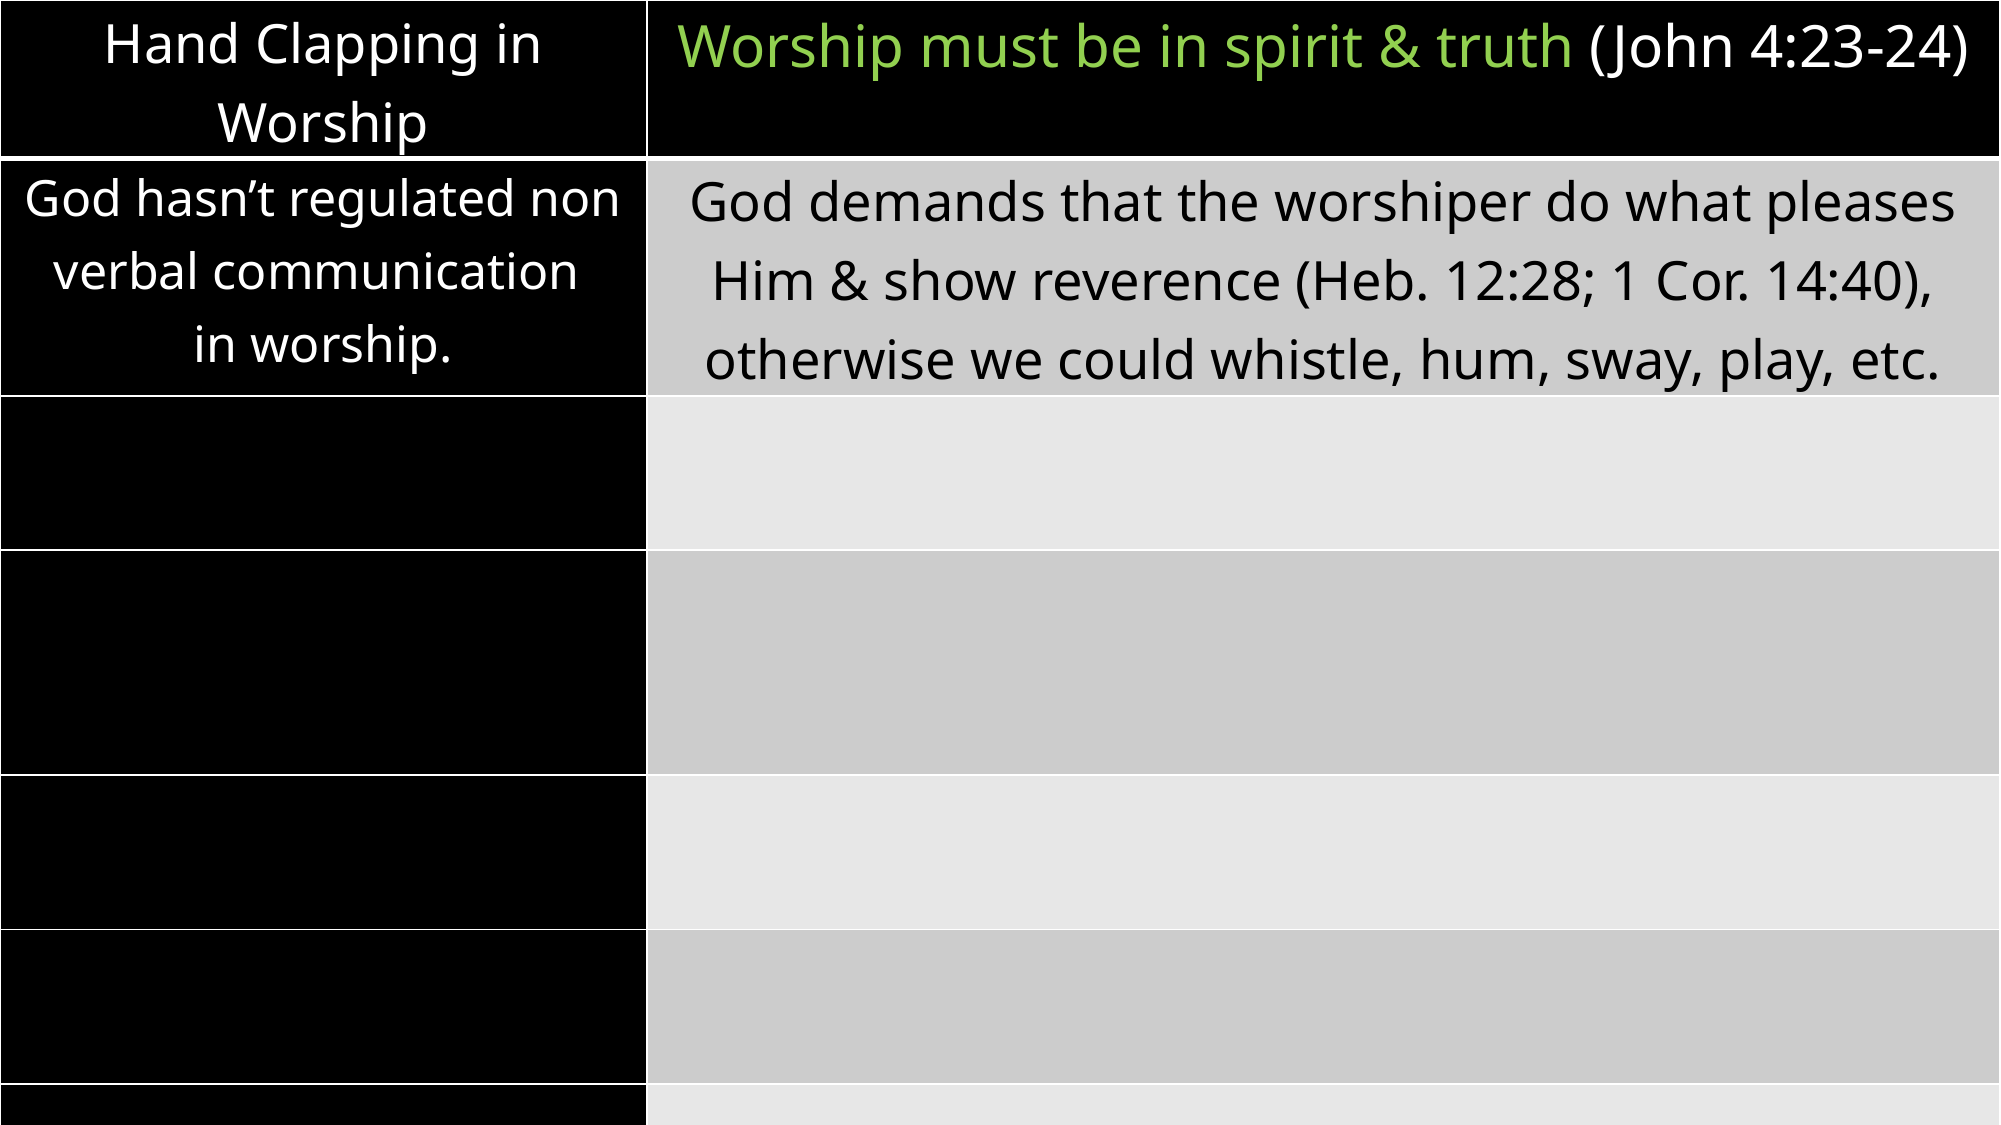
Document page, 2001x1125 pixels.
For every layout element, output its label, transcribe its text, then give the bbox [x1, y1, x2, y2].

table_cell God demands that the worshiper do what pleases Him & show reverence (Heb. 12:28; 1 Cor. 14:40), otherwise we could whistle, hum, sway, play, etc. [648, 161, 1999, 395]
table_cell [648, 930, 1999, 1083]
table_cell [648, 1085, 1999, 1125]
table_cell [1, 930, 646, 1083]
table_cell [1, 551, 646, 774]
table_cell [648, 397, 1999, 549]
table_cell [648, 776, 1999, 929]
table_cell God hasn’t regulated non verbal communication in worship. [1, 161, 646, 395]
table_header Worship must be in spirit & truth (John 4:23-24) [648, 1, 1999, 156]
table_cell [1, 1085, 646, 1125]
table_cell [1, 776, 646, 929]
table_cell [648, 551, 1999, 774]
table_cell [1, 397, 646, 549]
table_header Hand Clapping in Worship [1, 1, 646, 156]
